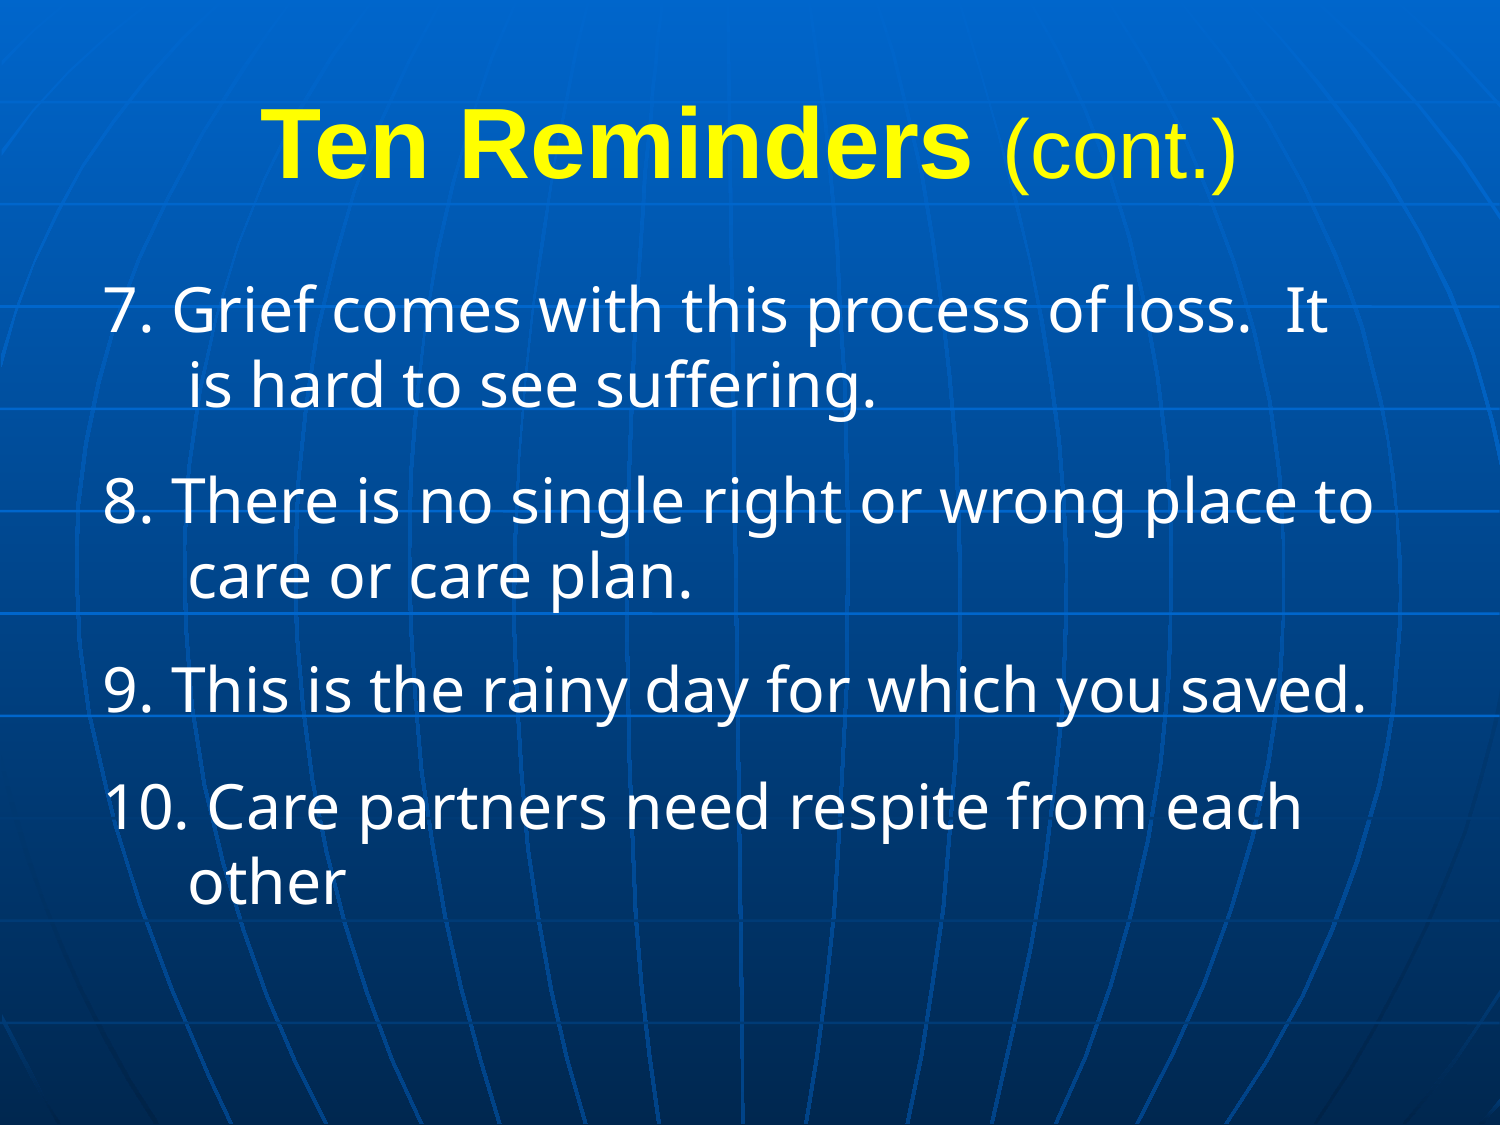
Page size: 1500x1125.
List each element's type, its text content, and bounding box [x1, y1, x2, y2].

title Ten Reminders (cont.) [74, 45, 1426, 233]
list 7. Grief comes with this process of loss. It is hard to see suffering. 8. There is no single right or wrong place to care or care plan. 9. This is the rainy day for which you saved. 10. Care partners need respite from each other [87, 262, 1399, 842]
